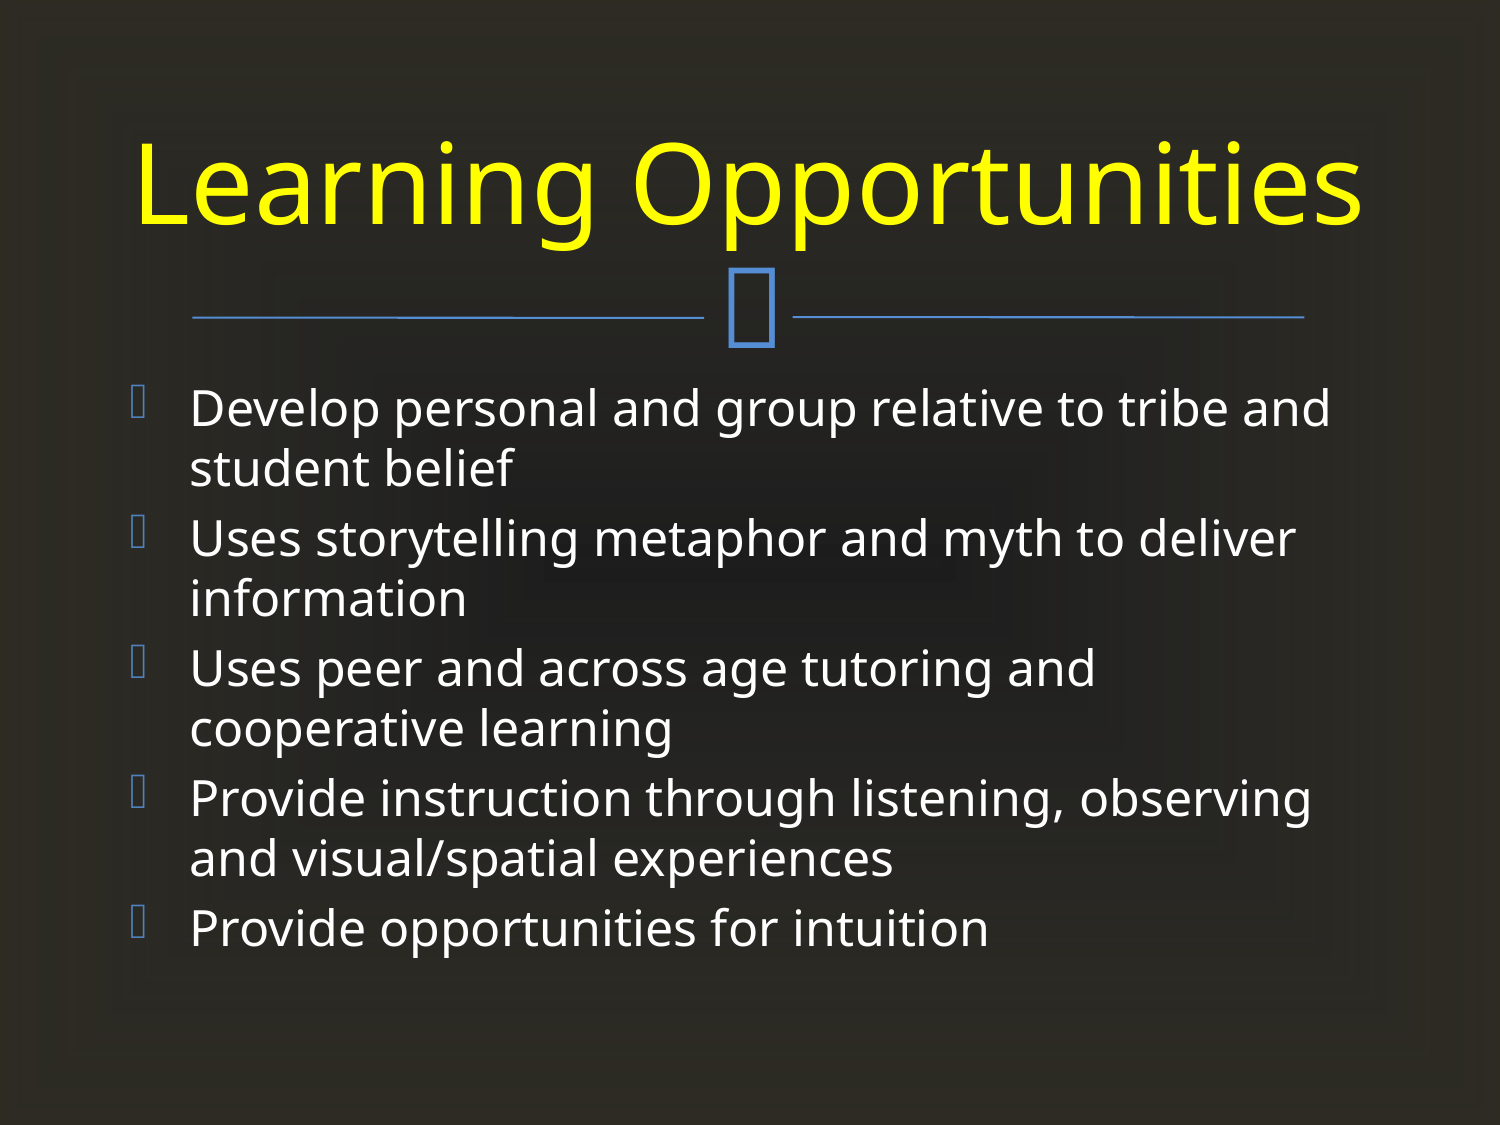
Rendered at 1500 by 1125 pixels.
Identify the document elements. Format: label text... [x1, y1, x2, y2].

list Develop personal and group relative to tribe and student belief Uses storytelling metaphor and myth to deliver information Uses peer and across age tutoring and cooperative learning Provide instruction through listening, observing and visual/spatial experiences Provide opportunities for intuition [114, 368, 1386, 1005]
title Learning Opportunities [112, 93, 1386, 267]
